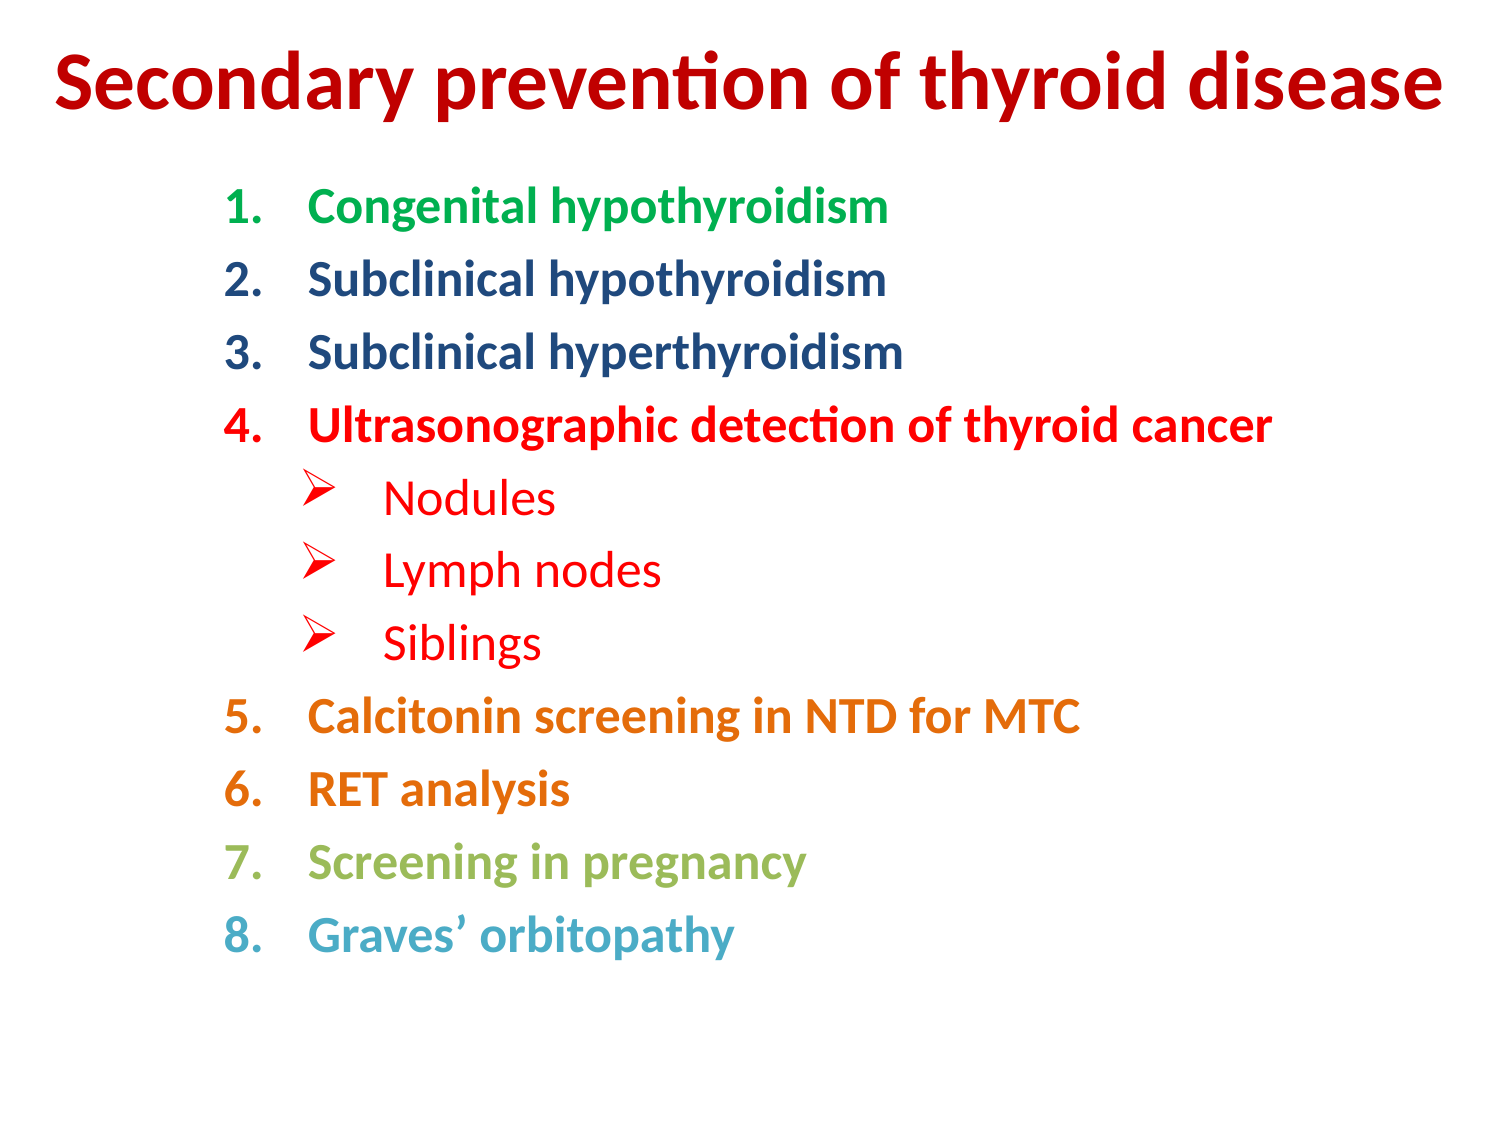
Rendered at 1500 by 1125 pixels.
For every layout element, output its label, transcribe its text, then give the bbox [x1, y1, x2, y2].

title Secondary prevention of thyroid disease [23, 11, 1477, 141]
subtitle Congenital hypothyroidism Subclinical hypothyroidism Subclinical hyperthyroidism Ultrasonographic detection of thyroid cancer Nodules Lymph nodes Siblings Calcitonin screening in NTD for MTC RET analysis Screening in pregnancy Graves’ orbitopathy [58, 164, 1407, 1055]
